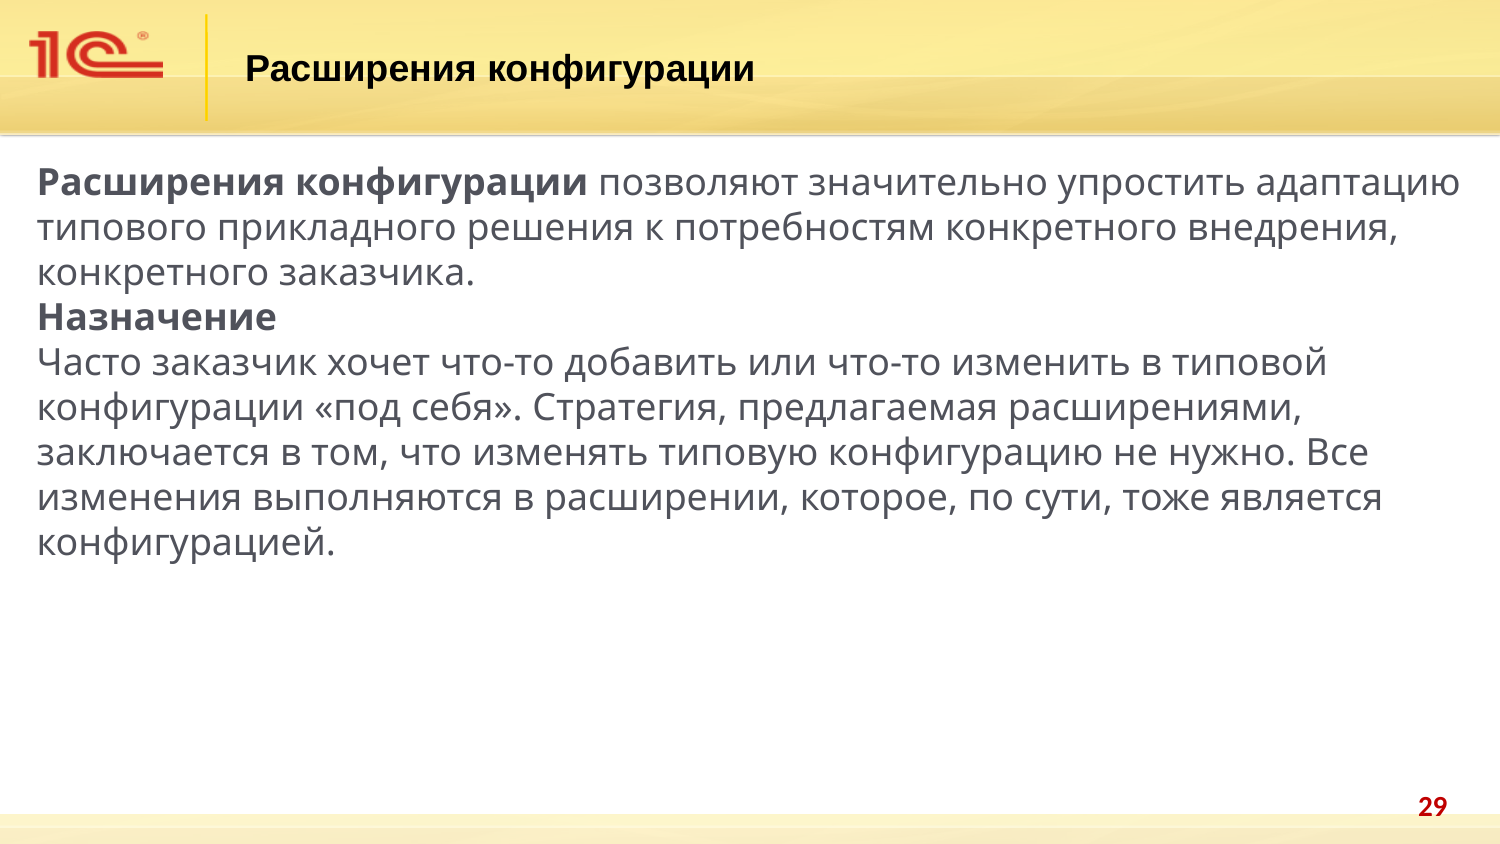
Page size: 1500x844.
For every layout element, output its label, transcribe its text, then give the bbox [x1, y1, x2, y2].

text_box Расширения конфигурации позволяют значительно упростить адаптацию типового прикладного решения к потребностям конкретного внедрения, конкретного заказчика. Назначение Часто заказчик хочет что-то добавить или что-то изменить в типовой конфигурации «под себя». Стратегия, предлагаемая расширениями, заключается в том, что изменять типовую конфигурацию не нужно. Все изменения выполняются в расширении, которое, по сути, тоже является конфигурацией. [21, 150, 1479, 570]
text_box 29 [1387, 788, 1478, 821]
picture [0, 814, 1500, 844]
picture [0, 0, 1500, 143]
title Расширения конфигурации [230, 1, 1500, 141]
